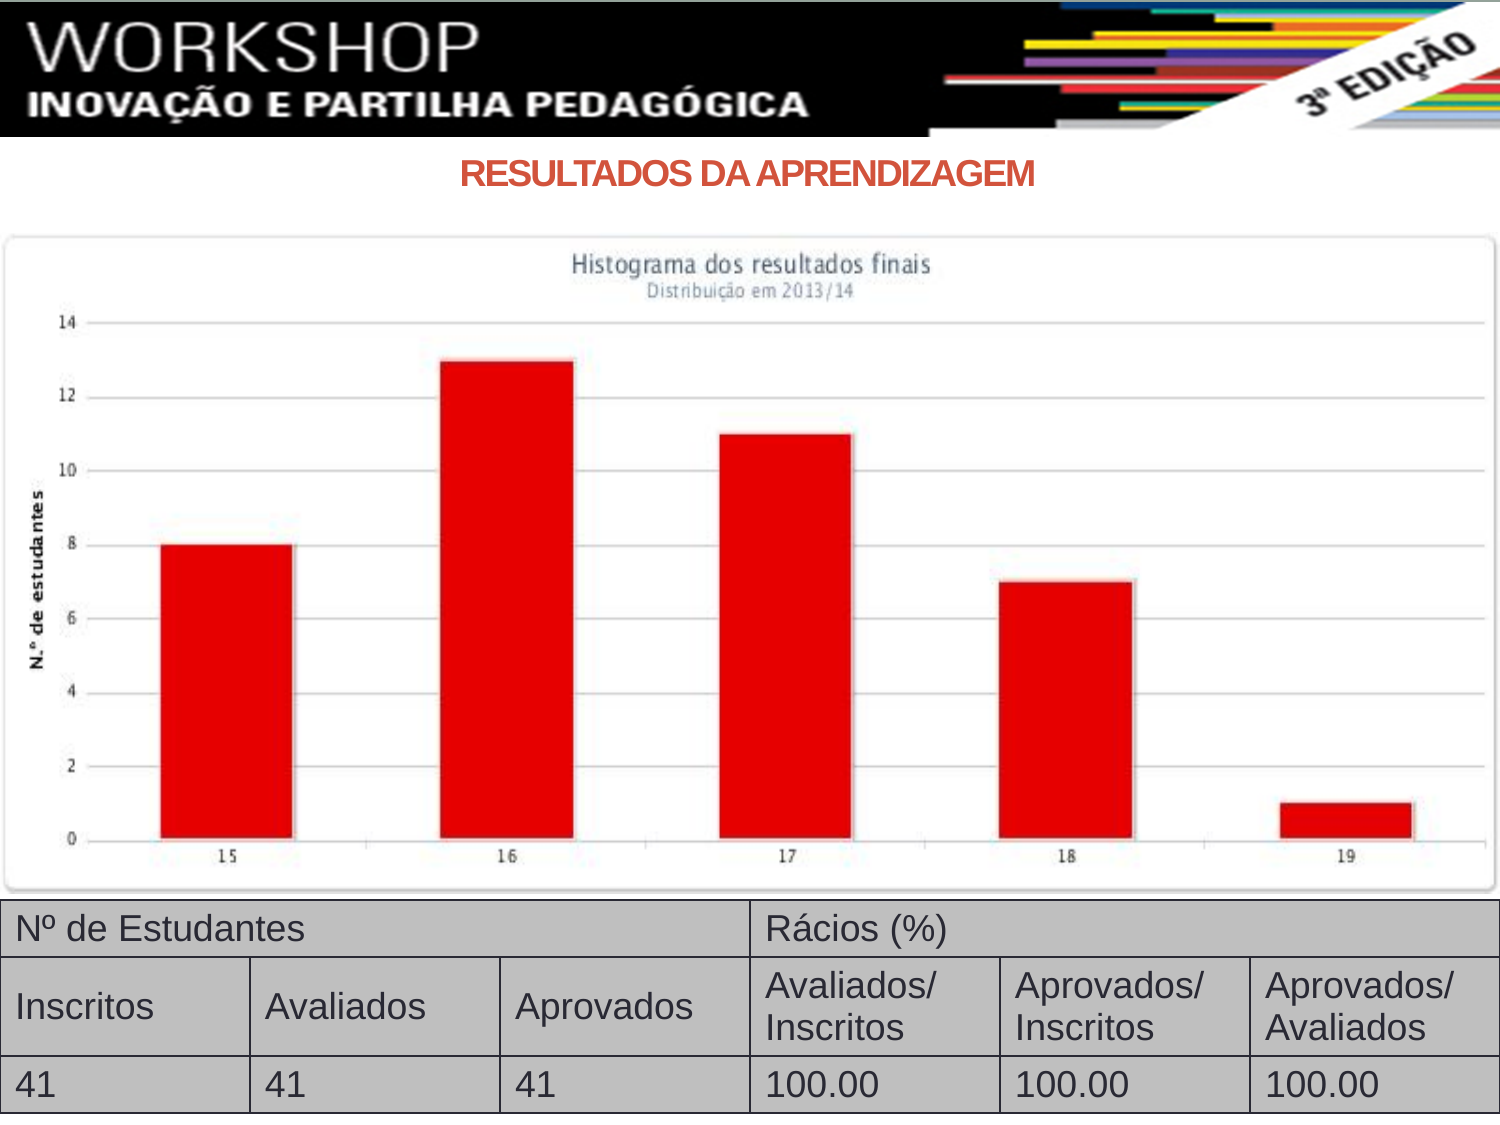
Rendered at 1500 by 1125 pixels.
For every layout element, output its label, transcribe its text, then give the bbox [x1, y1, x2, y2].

picture [0, 1, 1500, 138]
table_cell 41 [1, 1057, 249, 1112]
table_cell 41 [501, 1057, 749, 1112]
table_header Rácios (%) [751, 901, 1499, 956]
picture [0, 232, 1500, 894]
table_cell Aprovados/ Avaliados [1251, 958, 1499, 1055]
table_cell 100.00 [751, 1057, 999, 1112]
table_cell Inscritos [1, 958, 249, 1055]
table_cell 100.00 [1251, 1057, 1499, 1112]
table_cell 41 [251, 1057, 499, 1112]
table_cell Aprovados/ Inscritos [1001, 958, 1249, 1055]
table_header Nº de Estudantes [1, 901, 749, 956]
table_cell 100.00 [1001, 1057, 1249, 1112]
table_cell Aprovados [501, 958, 749, 1055]
table_cell Avaliados [251, 958, 499, 1055]
table_cell Avaliados/ Inscritos [751, 958, 999, 1055]
title RESULTADOS DA APRENDIZAGEM [0, 144, 1497, 230]
